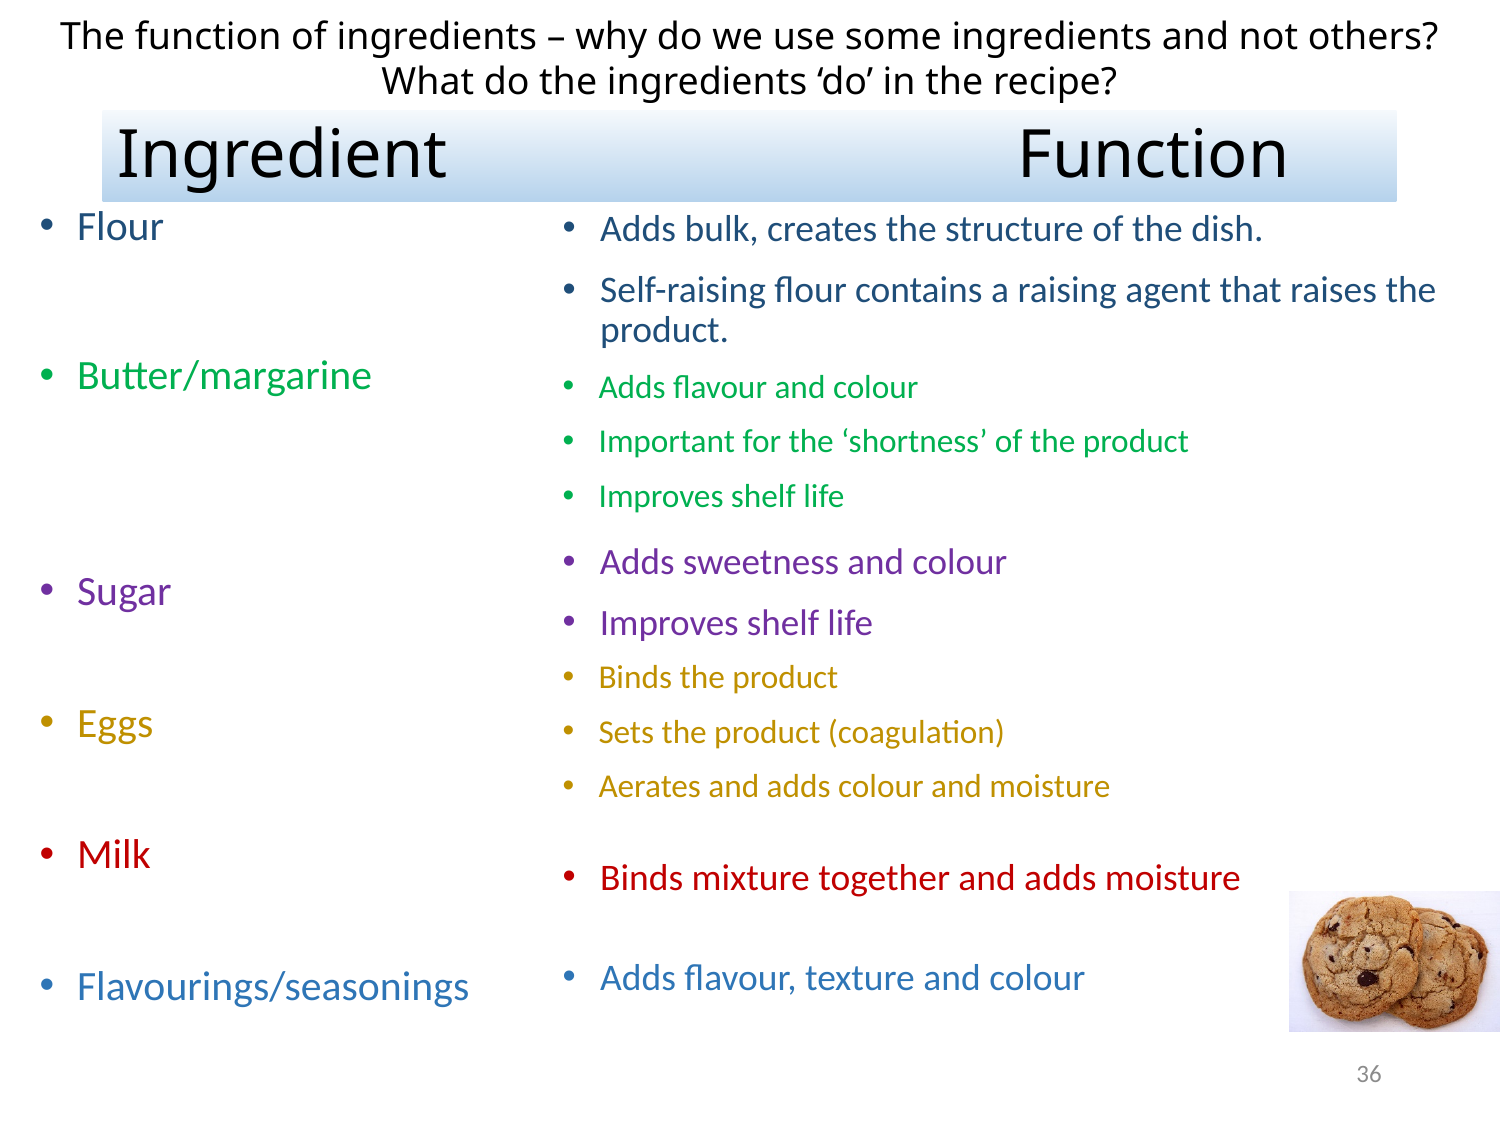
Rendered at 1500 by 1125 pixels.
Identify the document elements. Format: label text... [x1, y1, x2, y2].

slide_number 36 [1059, 1042, 1397, 1103]
list Adds bulk, creates the structure of the dish. Self-raising flour contains a raising agent that raises the product. [547, 201, 1475, 361]
text_box Binds mixture together and adds moisture [547, 850, 1475, 914]
text_box Adds flavour and colour Important for the ‘shortness’ of the product Improves shelf life [547, 361, 1475, 524]
text_box The function of ingredients – why do we use some ingredients and not others? What do the ingredients ‘do’ in the recipe? [0, 4, 1500, 110]
list Flour Butter/margarine Sugar Eggs Milk Flavourings/seasonings [24, 196, 509, 1021]
picture [1288, 891, 1500, 1032]
title Ingredient Function [102, 110, 1397, 202]
text_box Binds the product Sets the product (coagulation) Aerates and adds colour and moisture [547, 652, 1475, 814]
text_box Adds sweetness and colour Improves shelf life [547, 535, 1475, 652]
text_box Adds flavour, texture and colour [547, 950, 1288, 1014]
